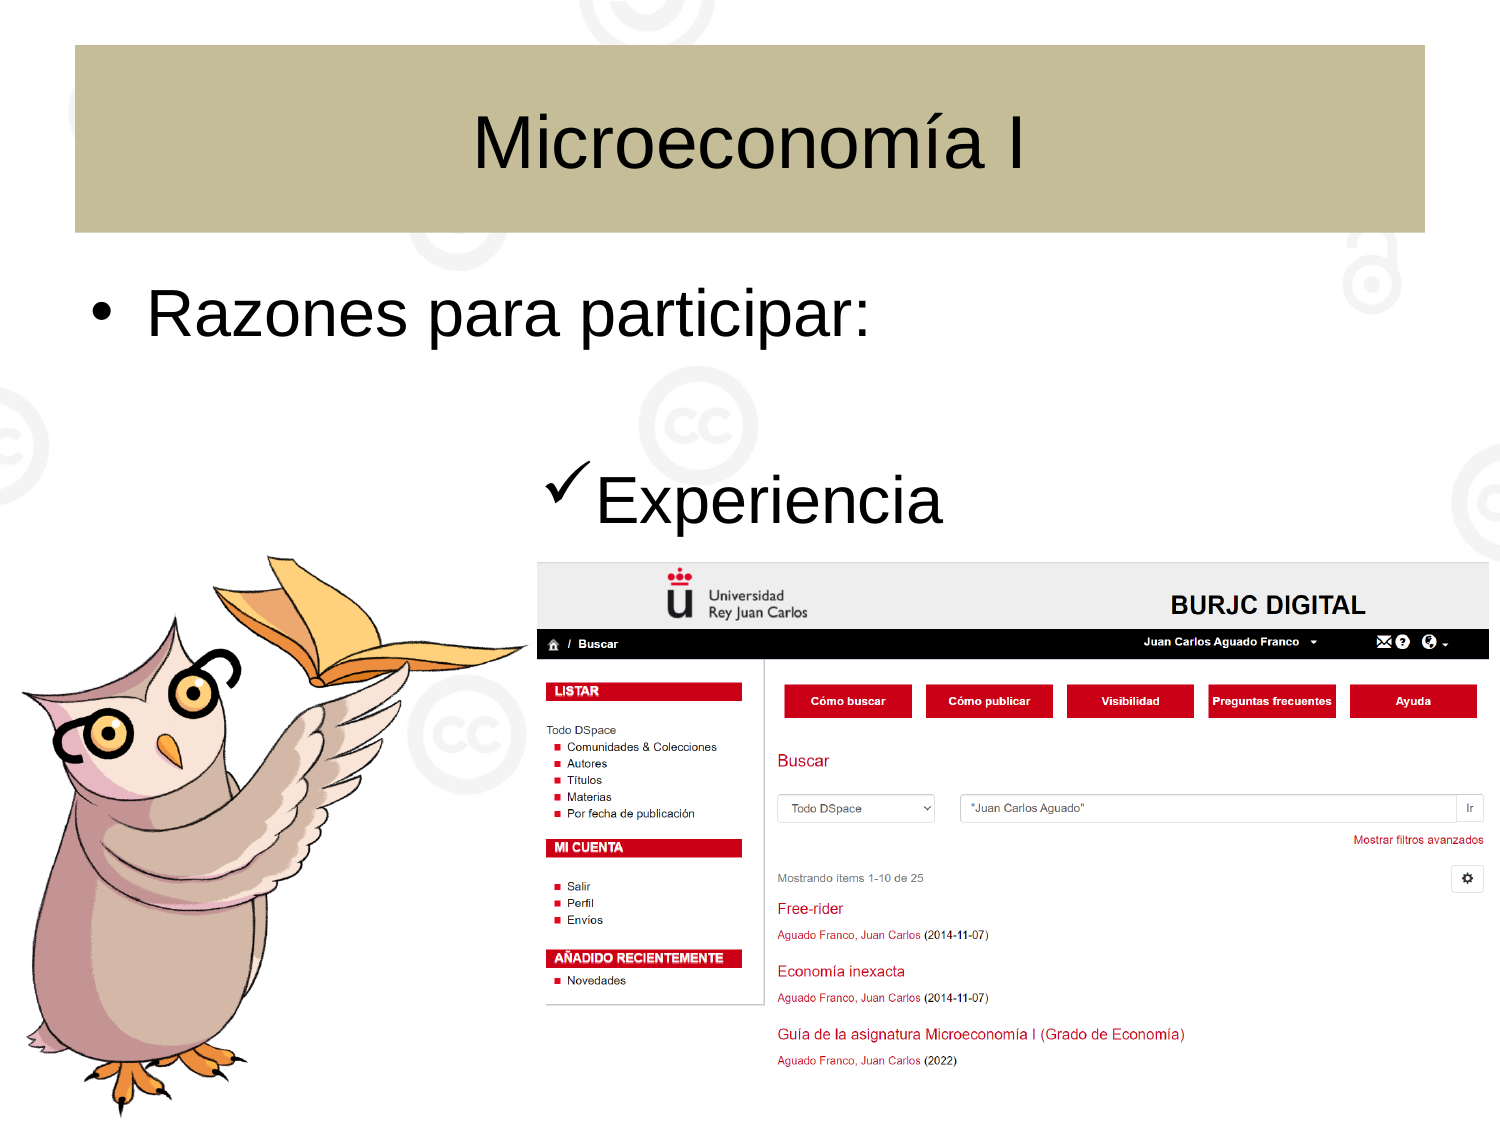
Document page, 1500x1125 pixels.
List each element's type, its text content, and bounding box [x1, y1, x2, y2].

picture [0, 0, 1500, 1125]
title Microeconomía I [75, 45, 1425, 233]
list Razones para participar: Experiencia [75, 262, 1425, 740]
